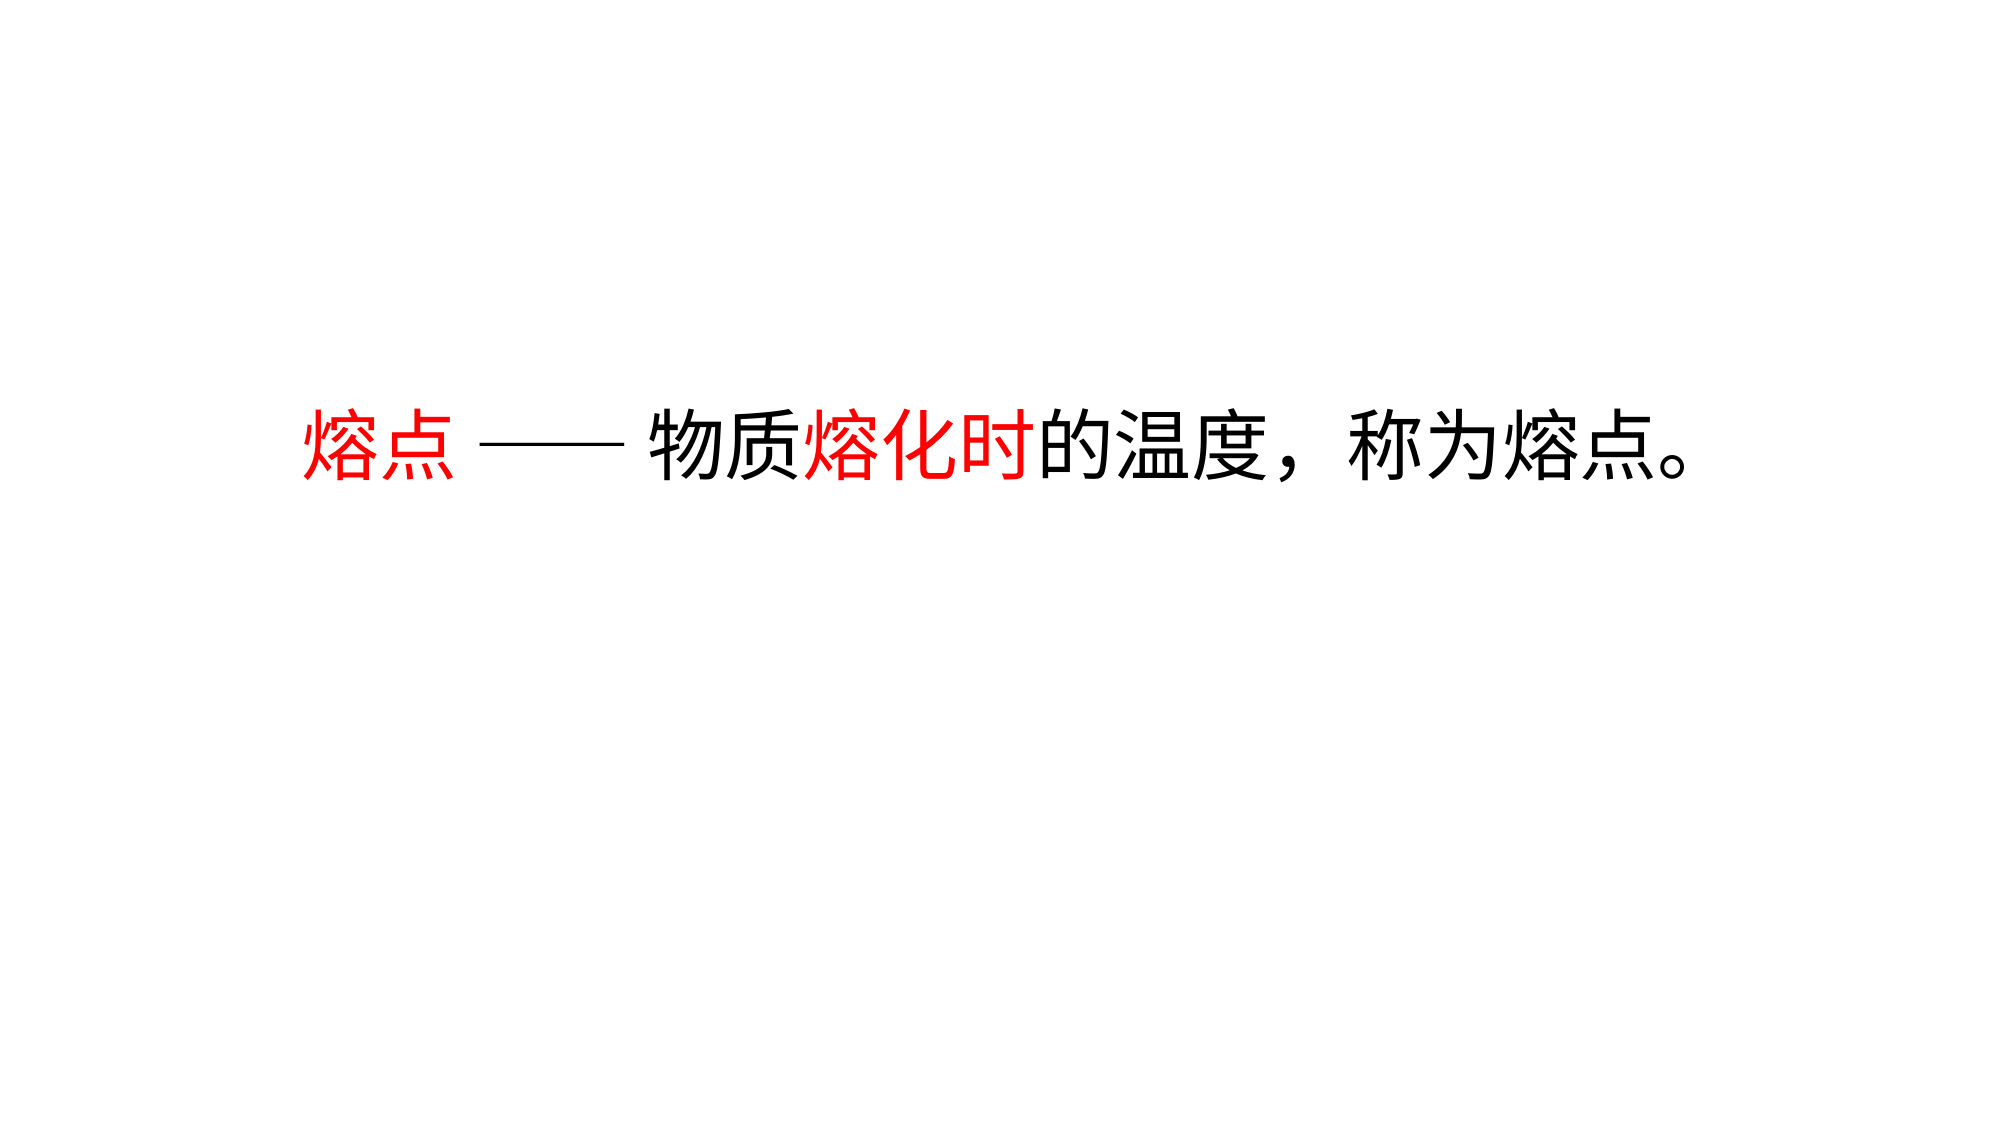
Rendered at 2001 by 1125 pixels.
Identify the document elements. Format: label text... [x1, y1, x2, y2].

text_box 熔点 —— 物质熔化时的温度，称为熔点。 [244, 389, 1794, 498]
